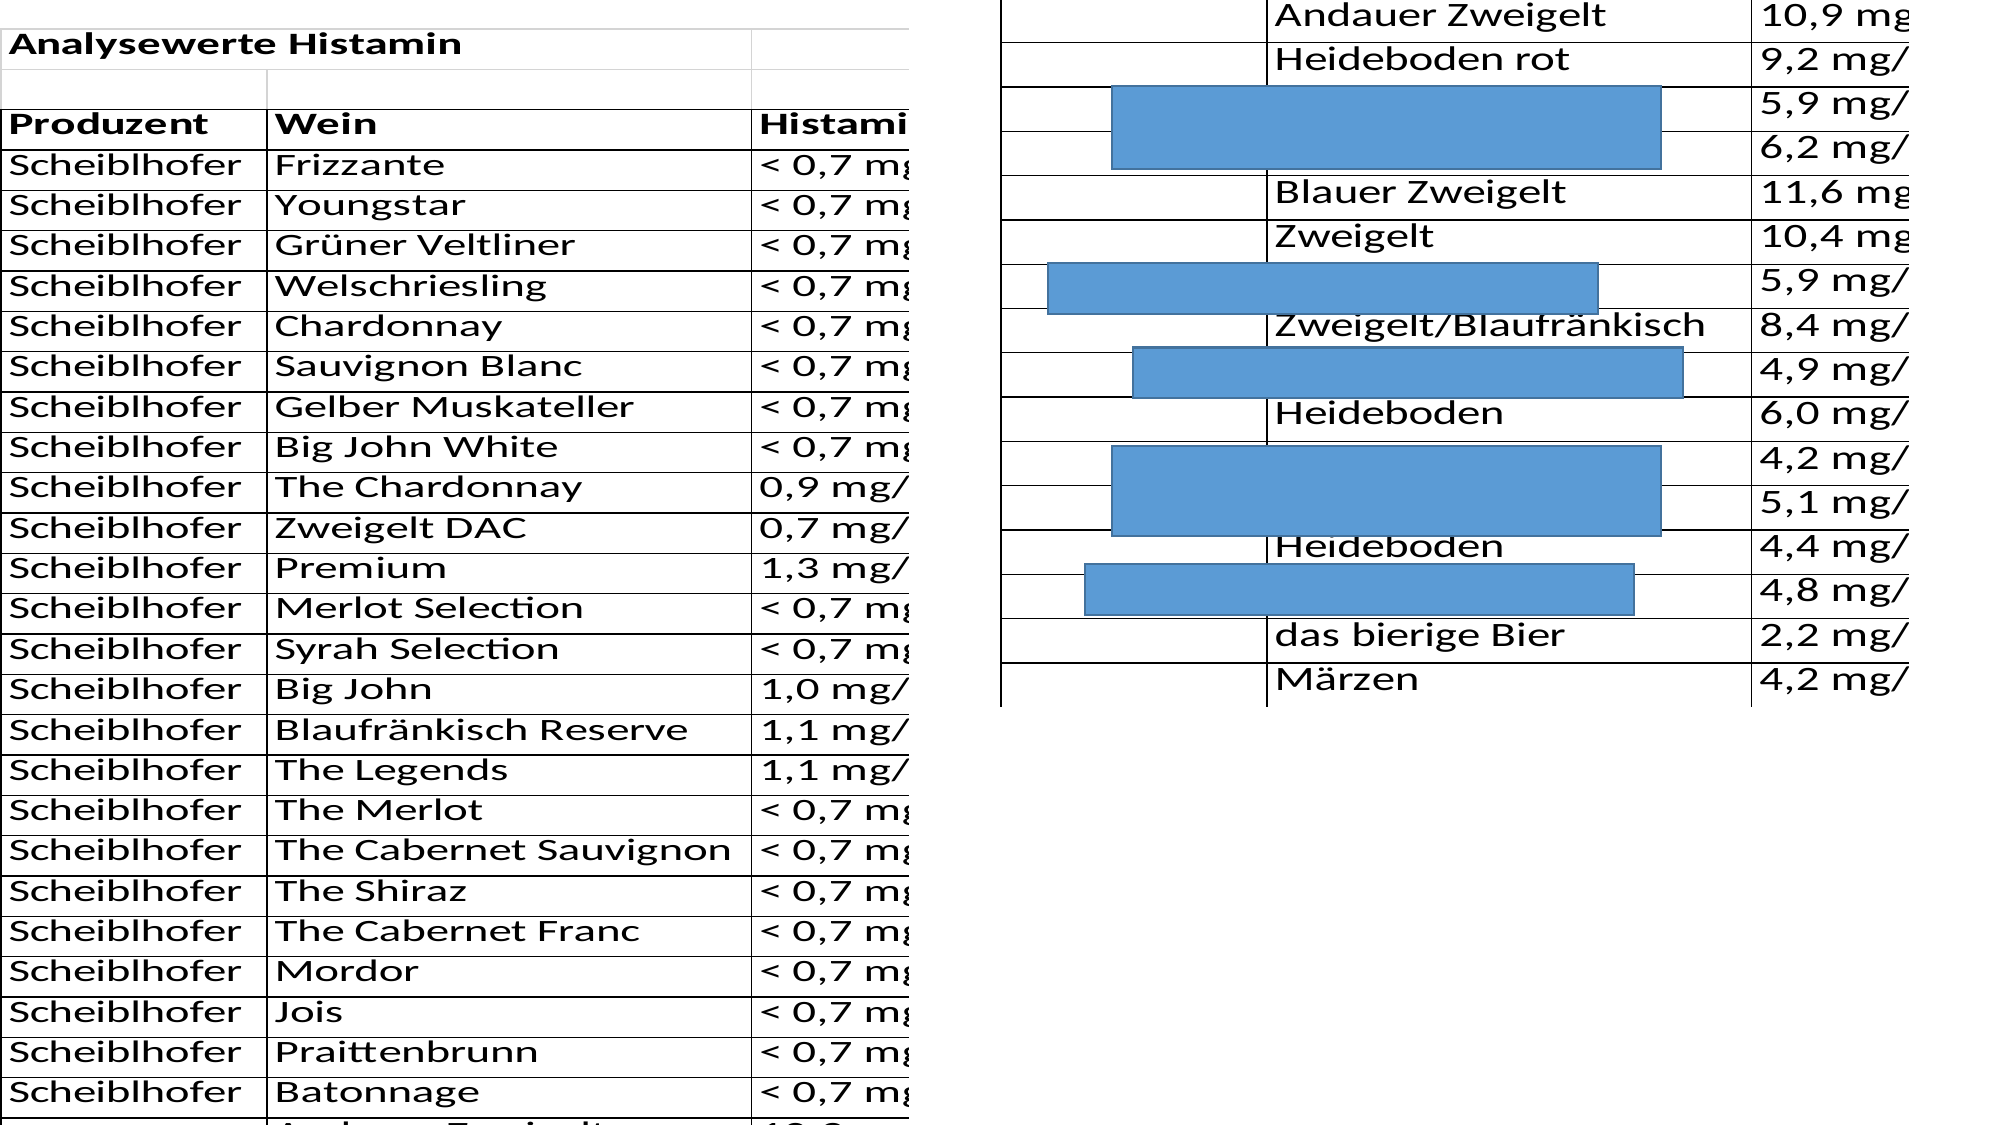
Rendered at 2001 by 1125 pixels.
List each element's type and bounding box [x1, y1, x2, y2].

picture [999, 0, 1911, 708]
picture [0, 28, 911, 1125]
